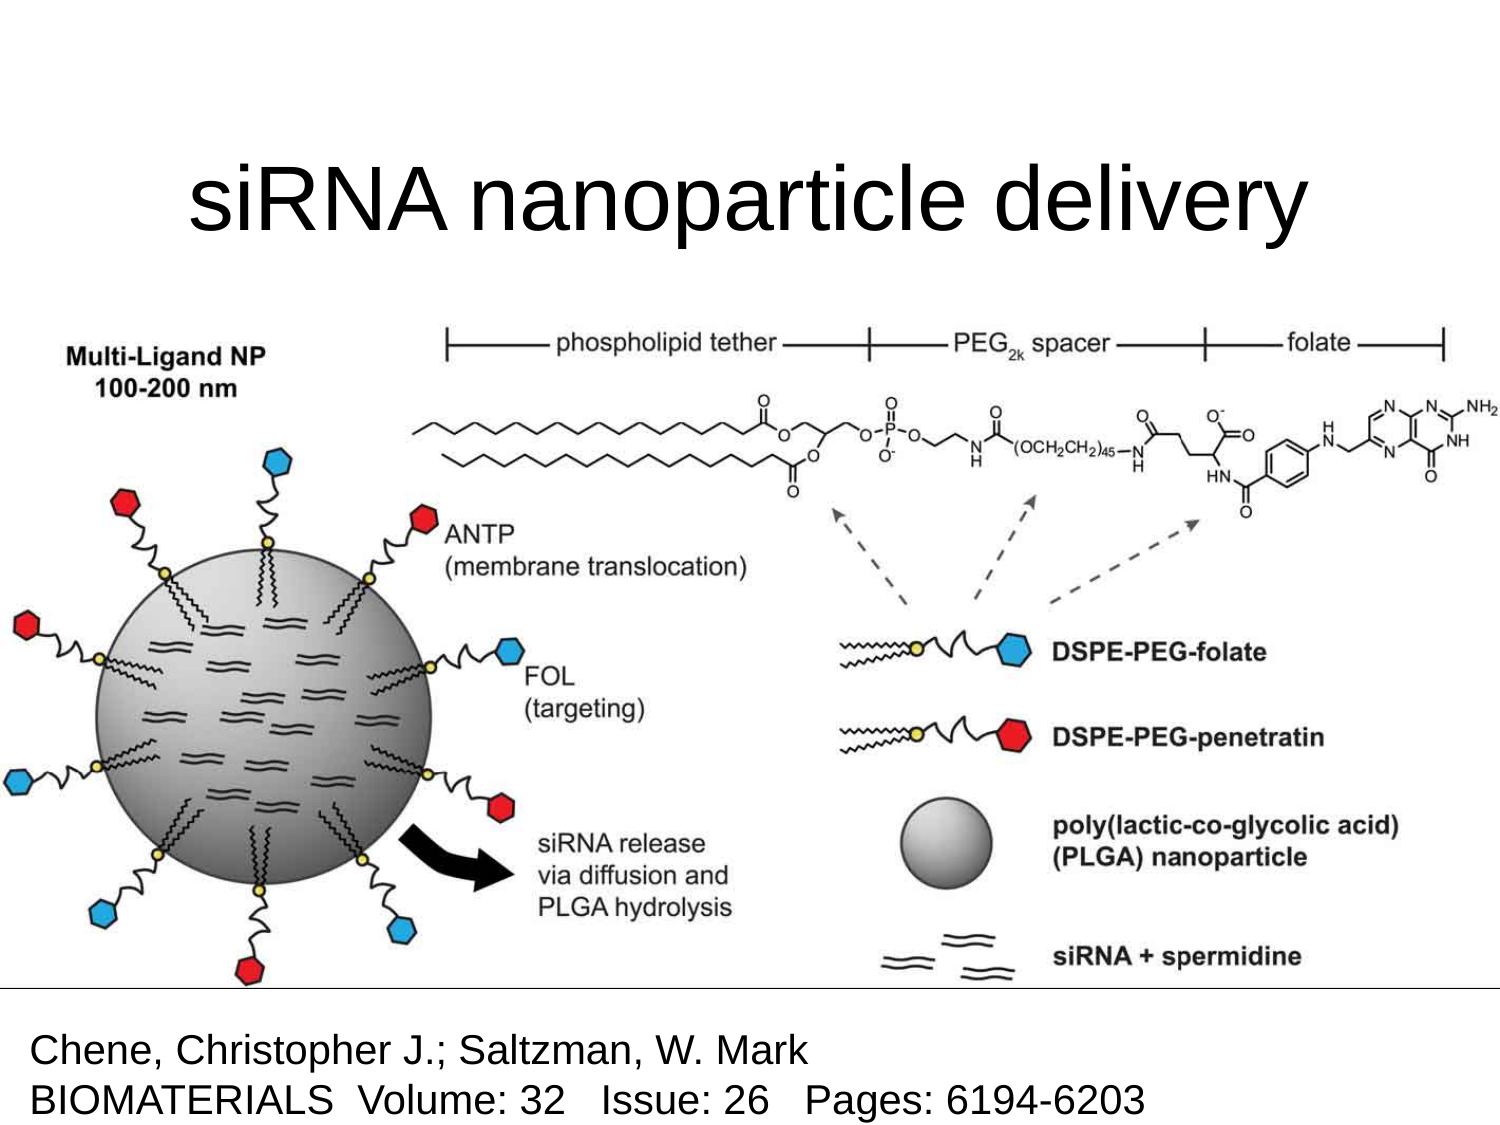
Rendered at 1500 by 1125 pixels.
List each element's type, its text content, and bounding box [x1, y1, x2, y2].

text_box Chene, Christopher J.; Saltzman, W. Mark BIOMATERIALS Volume: 32 Issue: 26 Pages: 6194-6203 [14, 1015, 1161, 1125]
title siRNA nanoparticle delivery [112, 99, 1388, 288]
picture [0, 324, 1500, 990]
